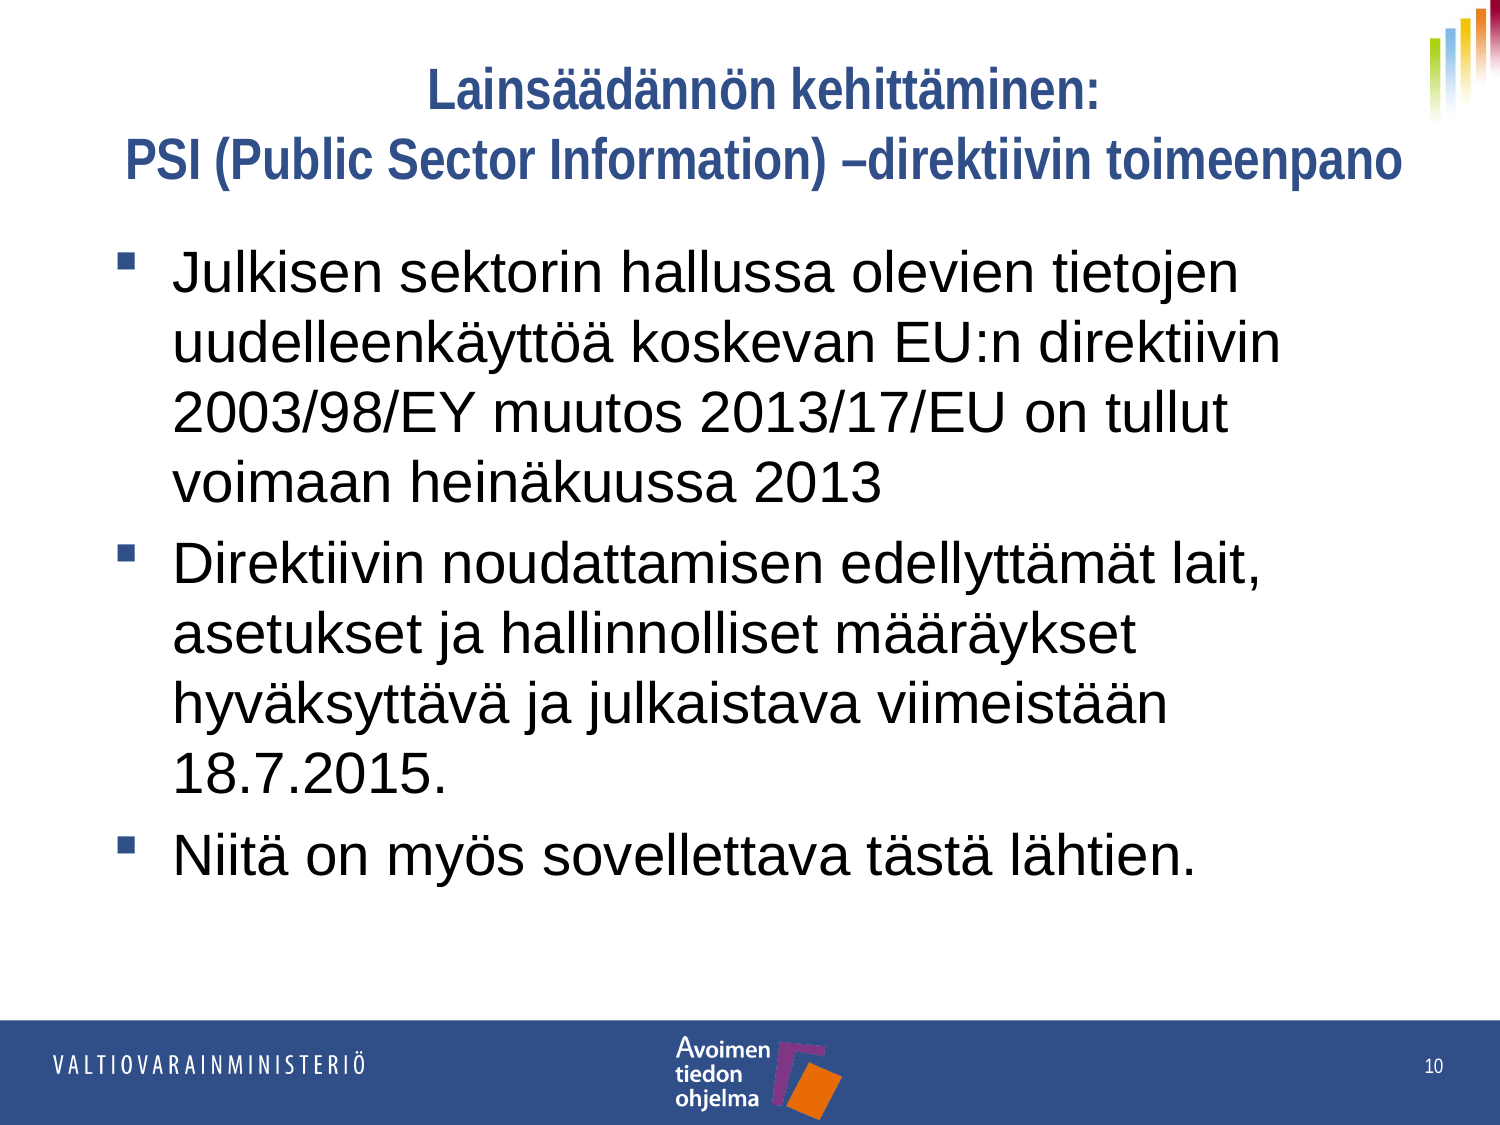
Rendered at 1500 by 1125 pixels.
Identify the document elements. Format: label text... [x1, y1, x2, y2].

picture [675, 1030, 842, 1123]
picture [1430, 0, 1500, 143]
list Julkisen sektorin hallussa olevien tietojen uudelleenkäyttöä koskevan EU:n direktiivin 2003/98/EY muutos 2013/17/EU on tullut voimaan heinäkuussa 2013 Direktiivin noudattamisen edellyttämät lait, asetukset ja hallinnolliset määräykset hyväksyttävä ja julkaistava viimeistään 18.7.2015. Niitä on myös sovellettava tästä lähtien. [97, 226, 1403, 1006]
picture [53, 1051, 364, 1074]
slide_number 10 [1379, 1045, 1459, 1081]
title Lainsäädännön kehittäminen: PSI (Public Sector Information) –direktiivin toimeenpano [97, 38, 1432, 205]
